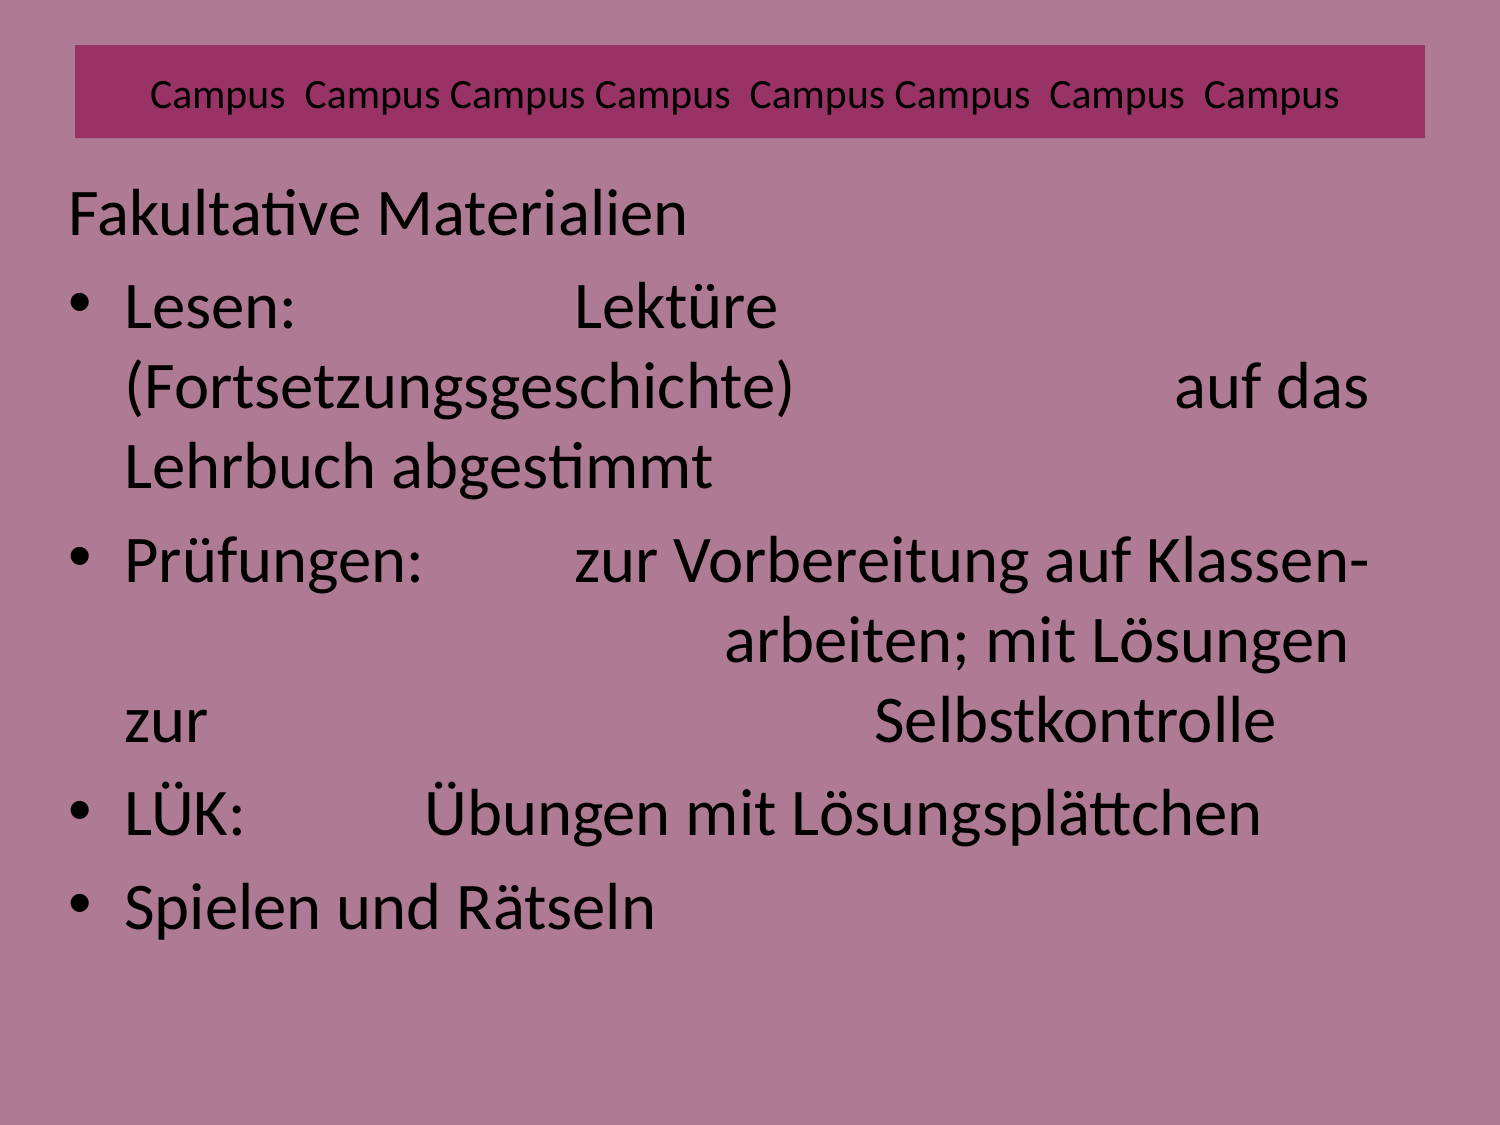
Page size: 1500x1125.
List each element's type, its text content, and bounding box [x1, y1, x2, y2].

title Campus Campus Campus Campus Campus Campus Campus Campus [74, 44, 1426, 139]
list Fakultative Materialien Lesen: Lektüre (Fortsetzungsgeschichte) auf das Lehrbuch abgestimmt Prüfungen: zur Vorbereitung auf Klassen- arbeiten; mit Lösungen zur Selbstkontrolle LÜK: Übungen mit Lösungsplättchen Spielen und Rätseln [52, 160, 1460, 1059]
